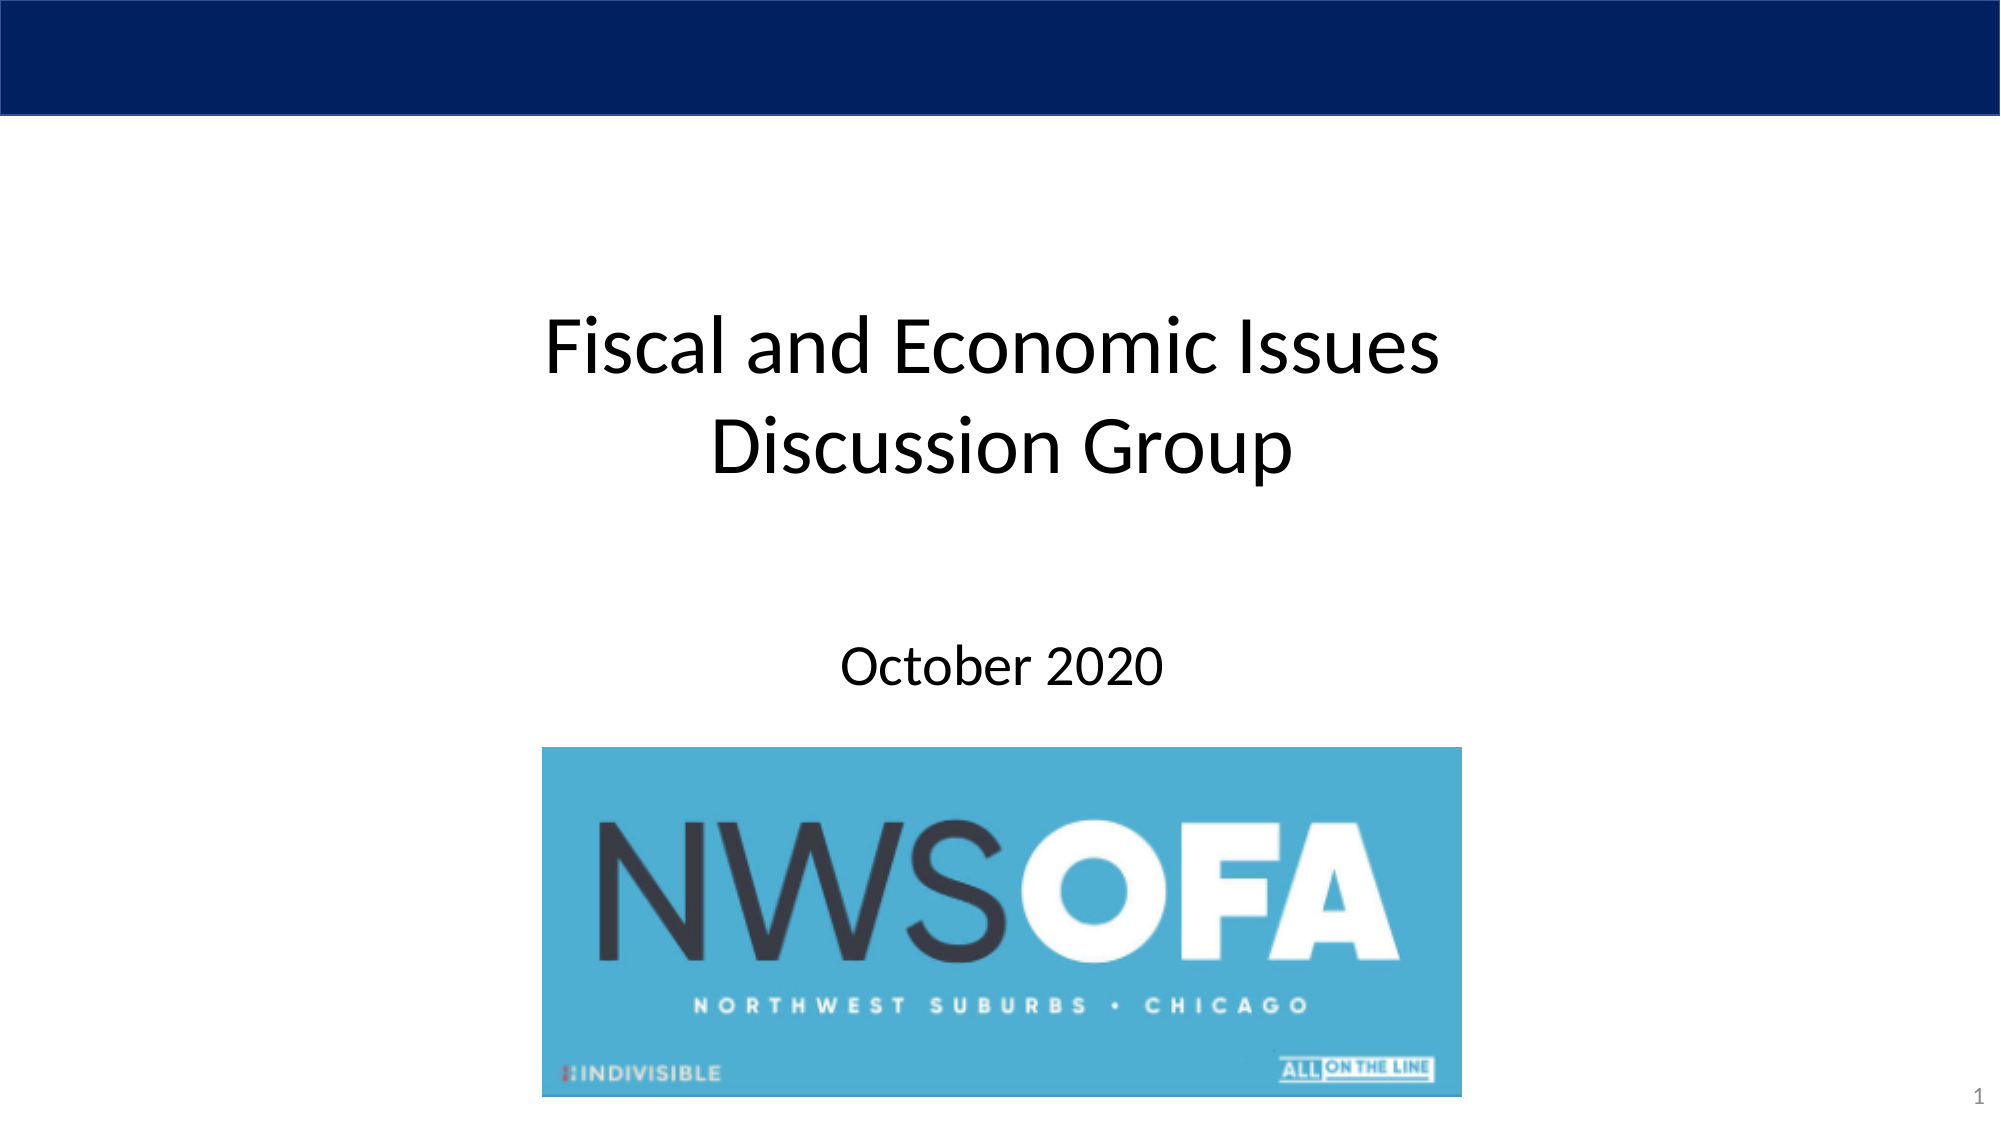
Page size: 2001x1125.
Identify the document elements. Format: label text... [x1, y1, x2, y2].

slide_number 1 [1550, 1065, 2000, 1125]
picture [542, 747, 1462, 1097]
text_box October 2020 [825, 619, 1180, 705]
text_box [0, 0, 2000, 116]
text_box Fiscal and Economic Issues Discussion Group [529, 282, 1476, 598]
